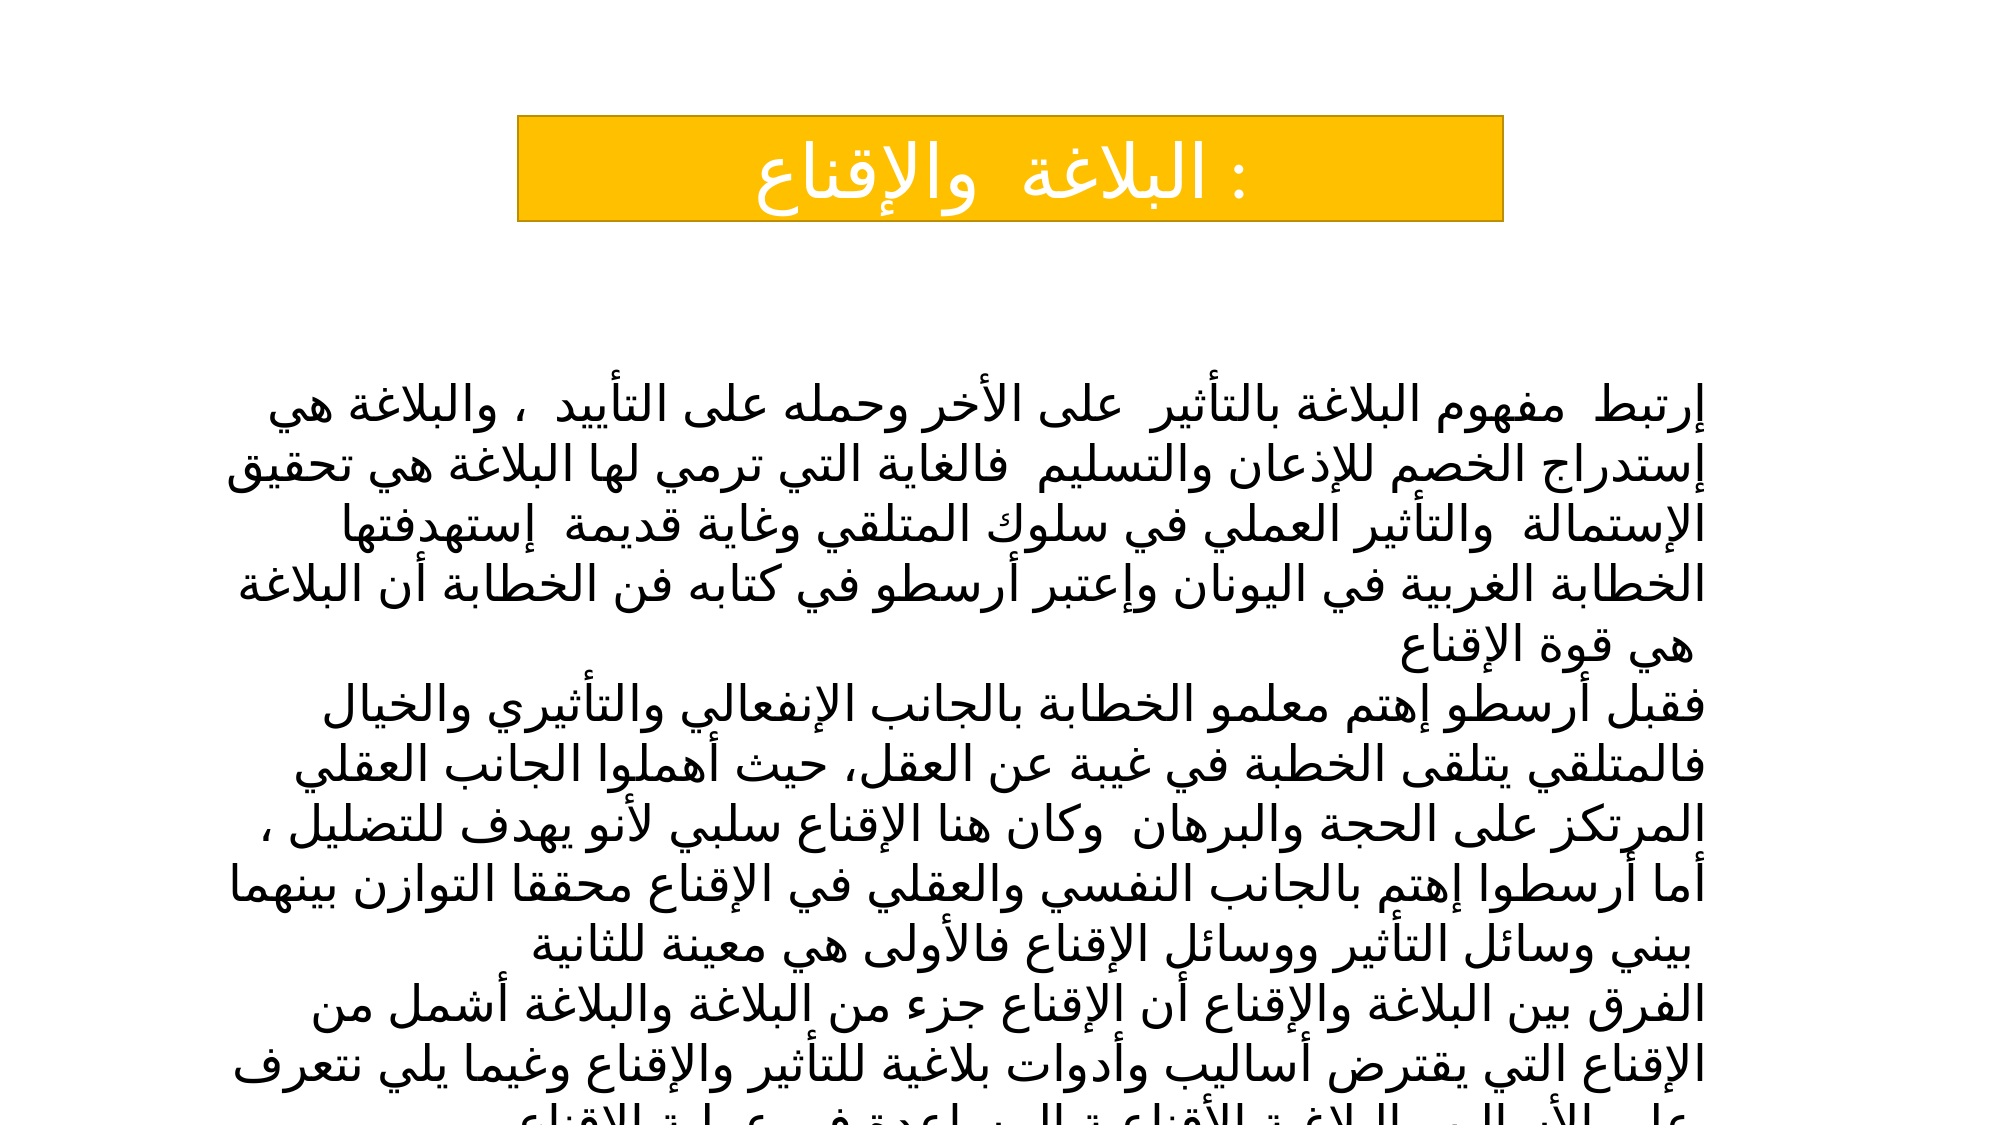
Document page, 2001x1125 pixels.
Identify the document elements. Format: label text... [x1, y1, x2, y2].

text_box إرتبط مفهوم البلاغة بالتأثير على الأخر وحمله على التأييد ، والبلاغة هي إستدراج الخصم للإذعان والتسليم فالغاية التي ترمي لها البلاغة هي تحقيق الإستمالة والتأثير العملي في سلوك المتلقي وغاية قديمة إستهدفتها الخطابة الغربية في اليونان وإعتبر أرسطو في كتابه فن الخطابة أن البلاغة هي قوة الإقناع فقبل أرسطو إهتم معلمو الخطابة بالجانب الإنفعالي والتأثيري والخيال فالمتلقي يتلقى الخطبة في غيبة عن العقل، حيث أهملوا الجانب العقلي المرتكز على الحجة والبرهان وكان هنا الإقناع سلبي لأنو يهدف للتضليل ، أما أرسطوا إهتم بالجانب النفسي والعقلي في الإقناع محققا التوازن بينهما بيني وسائل التأثير ووسائل الإقناع فالأولى هي معينة للثانية الفرق بين البلاغة والإقناع أن الإقناع جزء من البلاغة والبلاغة أشمل من الإقناع التي يقترض أساليب وأدوات بلاغية للتأثير والإقناع وغيما يلي نتعرف على الأساليب البلاغية الأقناعية المساعدة في عملية الإقناع [184, 363, 1724, 1125]
text_box البلاغة والإقناع : [517, 115, 1504, 222]
